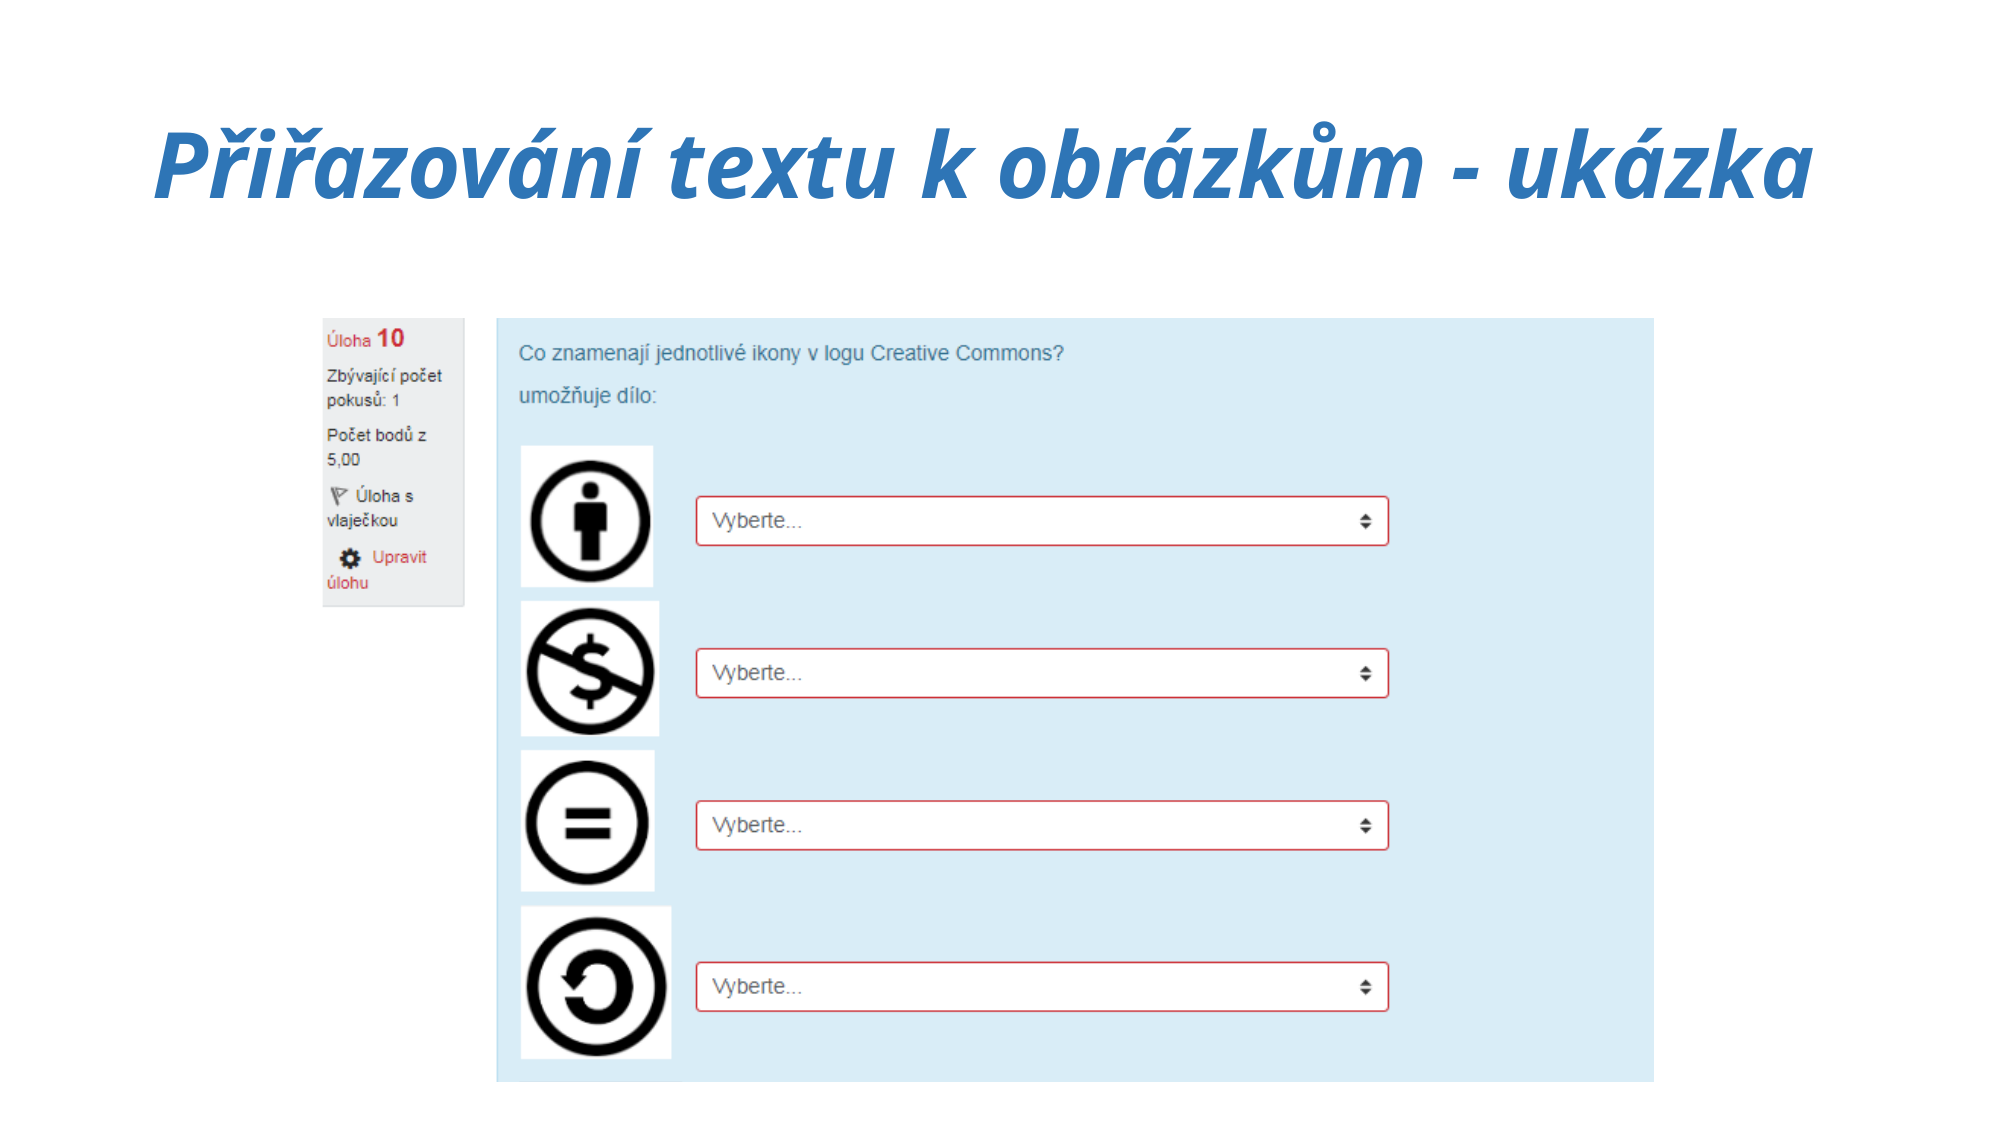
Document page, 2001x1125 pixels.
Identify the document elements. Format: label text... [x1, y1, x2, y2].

title Přiřazování textu k obrázkům - ukázka [137, 59, 1863, 278]
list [322, 318, 1654, 1082]
